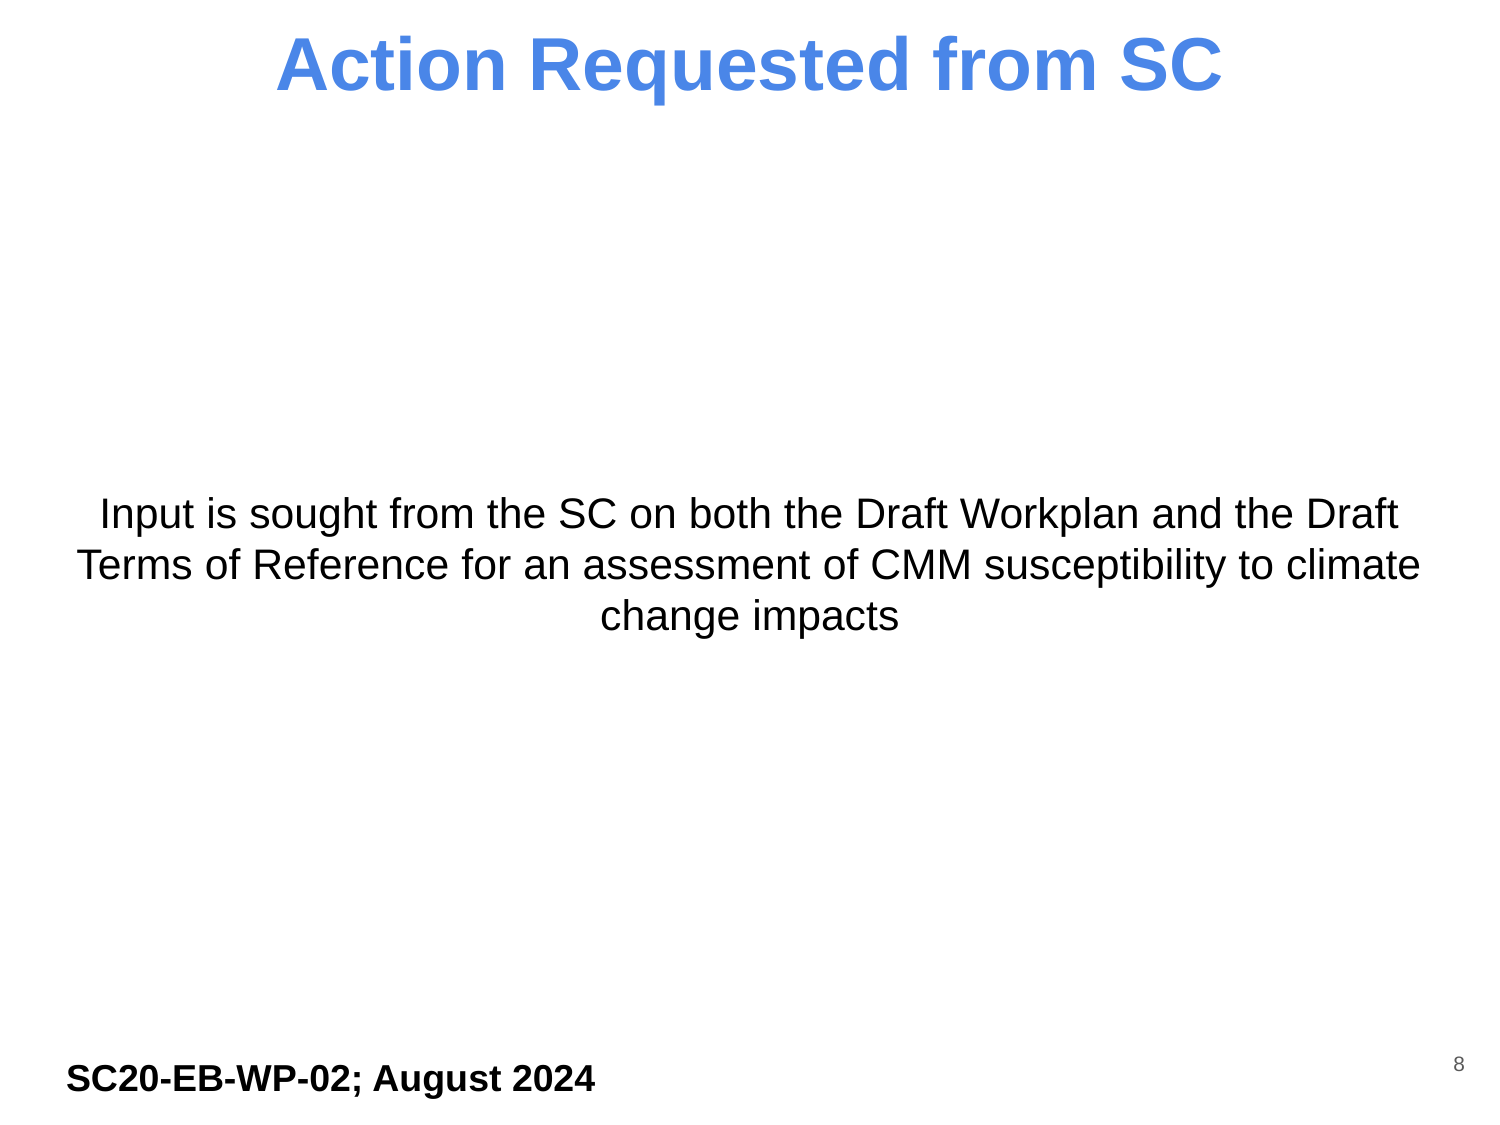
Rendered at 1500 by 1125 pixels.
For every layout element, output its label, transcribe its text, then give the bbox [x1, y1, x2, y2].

text_box Action Requested from SC [0, 0, 1500, 120]
text_box SC20-EB-WP-02; August 2024 [51, 1032, 920, 1115]
title Input is sought from the SC on both the Draft Workplan and the Draft Terms of Reference for an assessment of CMM susceptibility to climate change impacts [51, 470, 1449, 655]
slide_number ‹#› [1389, 1019, 1480, 1106]
